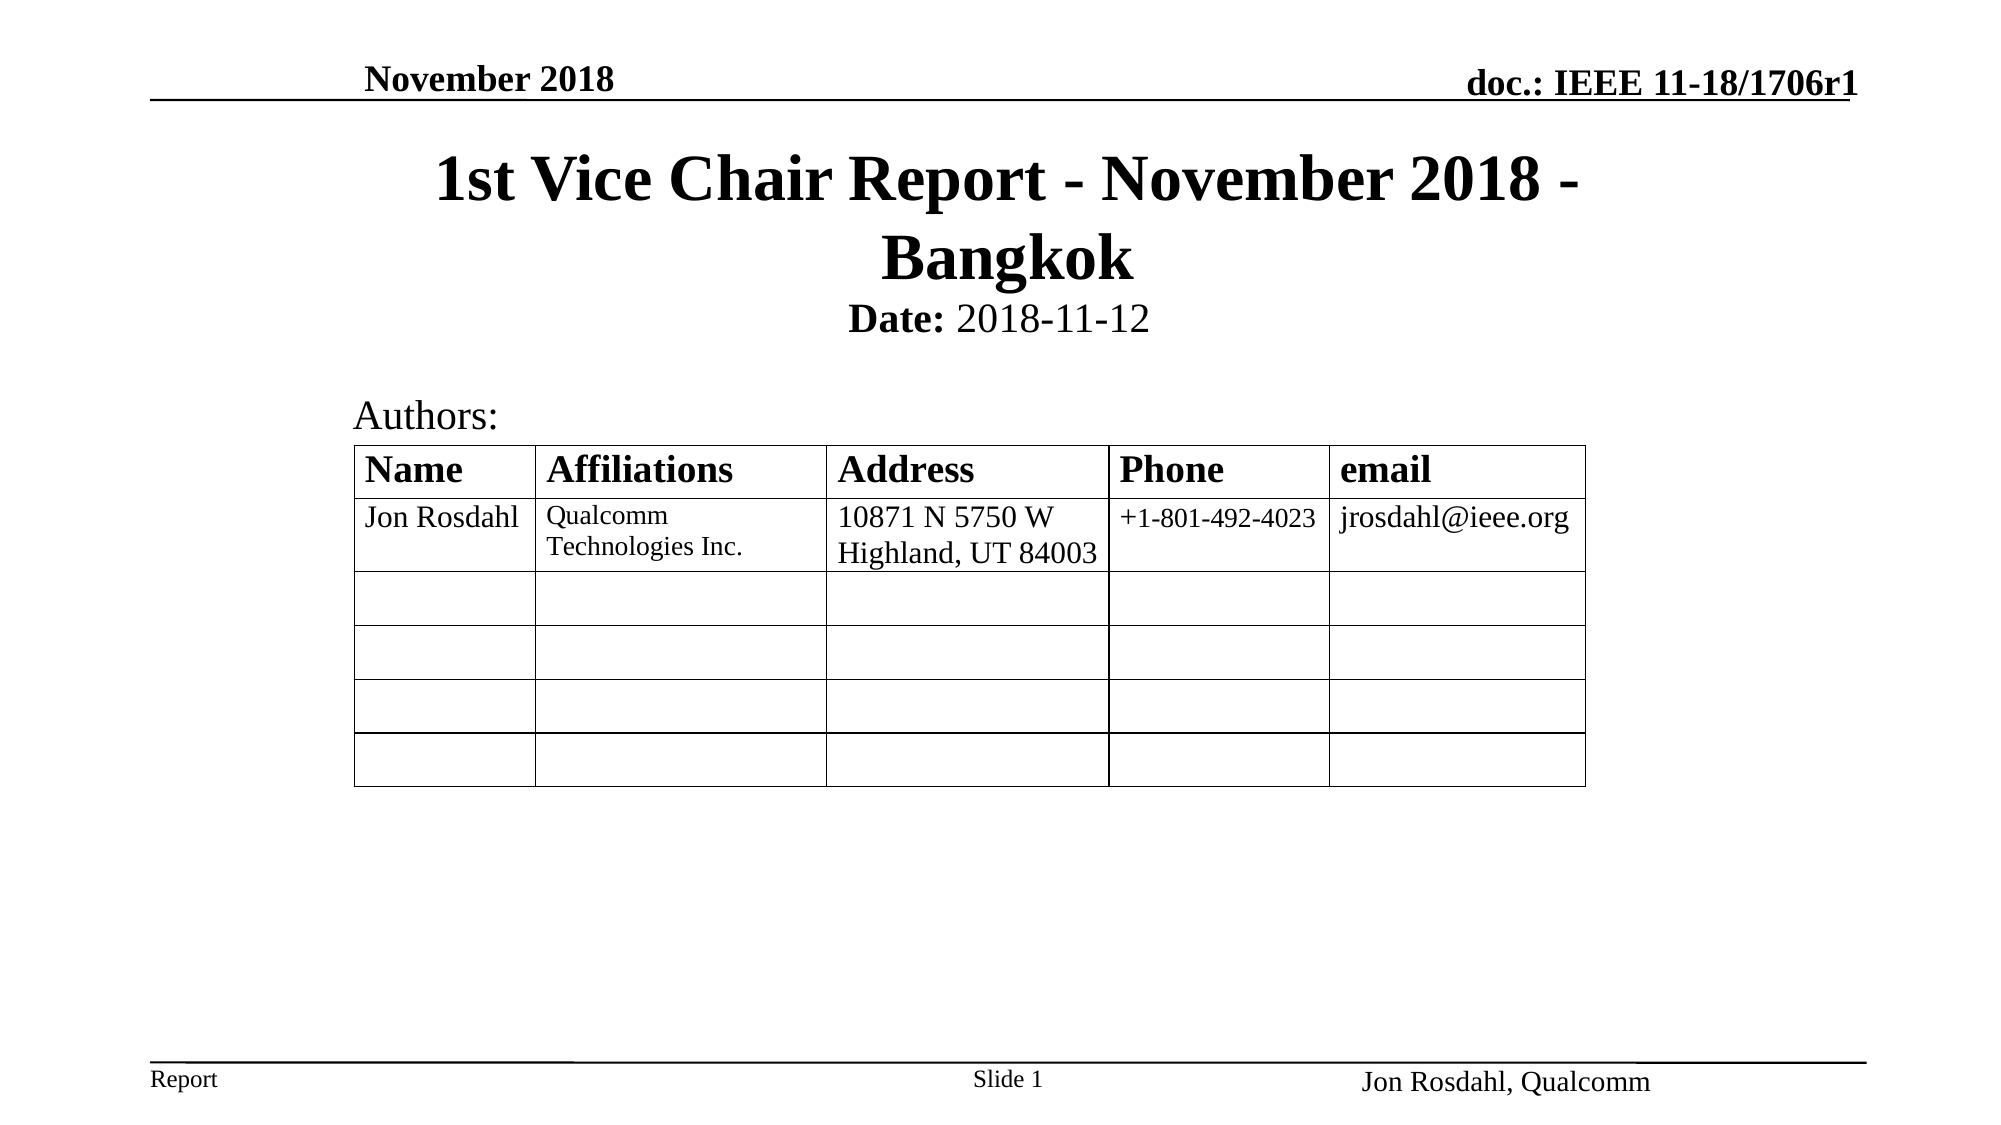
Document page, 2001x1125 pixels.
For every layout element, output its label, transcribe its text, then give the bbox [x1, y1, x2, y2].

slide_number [364, 54, 743, 100]
list Date: 2018-11-12 [361, 283, 1638, 349]
footer Jon Rosdahl, Qualcomm [1152, 1061, 1652, 1093]
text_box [339, 444, 1614, 835]
slide_number Slide 1 [950, 1061, 1067, 1123]
title 1st Vice Chair Report - November 2018 - Bangkok [305, 125, 1711, 302]
text_box Authors: [337, 380, 575, 444]
